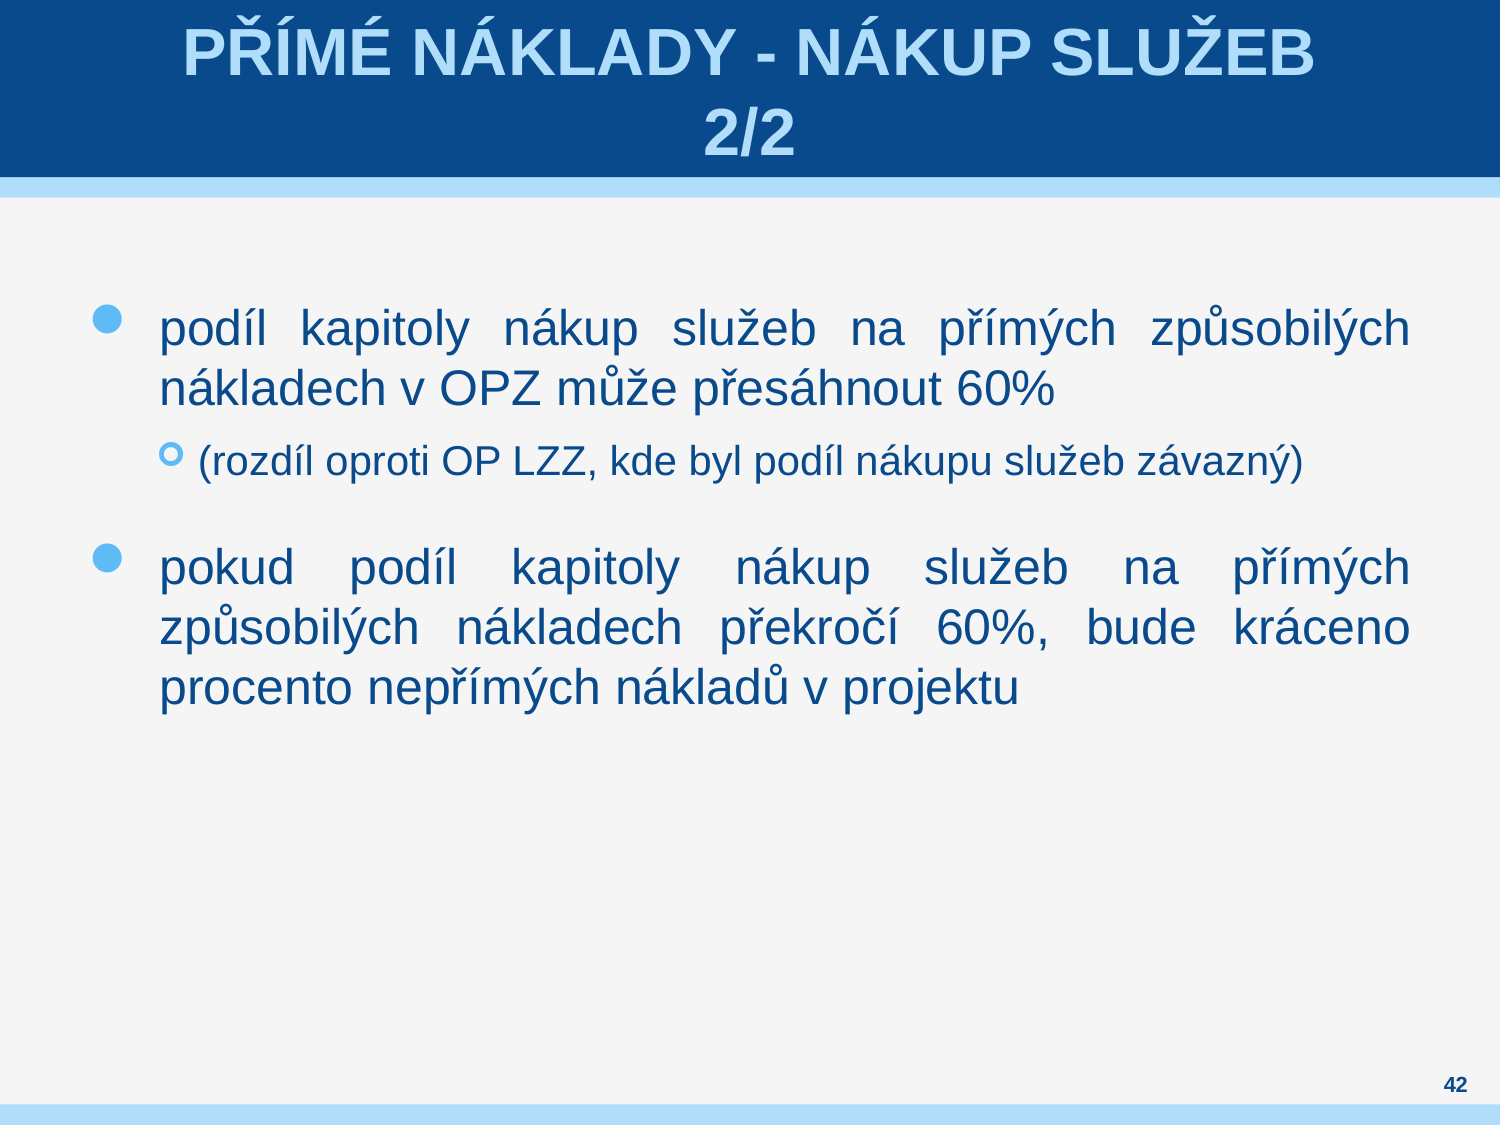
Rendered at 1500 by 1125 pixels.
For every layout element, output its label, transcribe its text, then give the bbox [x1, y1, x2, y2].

list podíl kapitoly nákup služeb na přímých způsobilých nákladech v OPZ může přesáhnout 60% (rozdíl oproti OP LZZ, kde byl podíl nákupu služeb závazný) pokud podíl kapitoly nákup služeb na přímých způsobilých nákladech překročí 60%, bude kráceno procento nepřímých nákladů v projektu [88, 295, 1412, 1004]
title Přímé náklady - Nákup služeb 2/2 [59, 0, 1441, 178]
slide_number 42 [1417, 1068, 1495, 1099]
